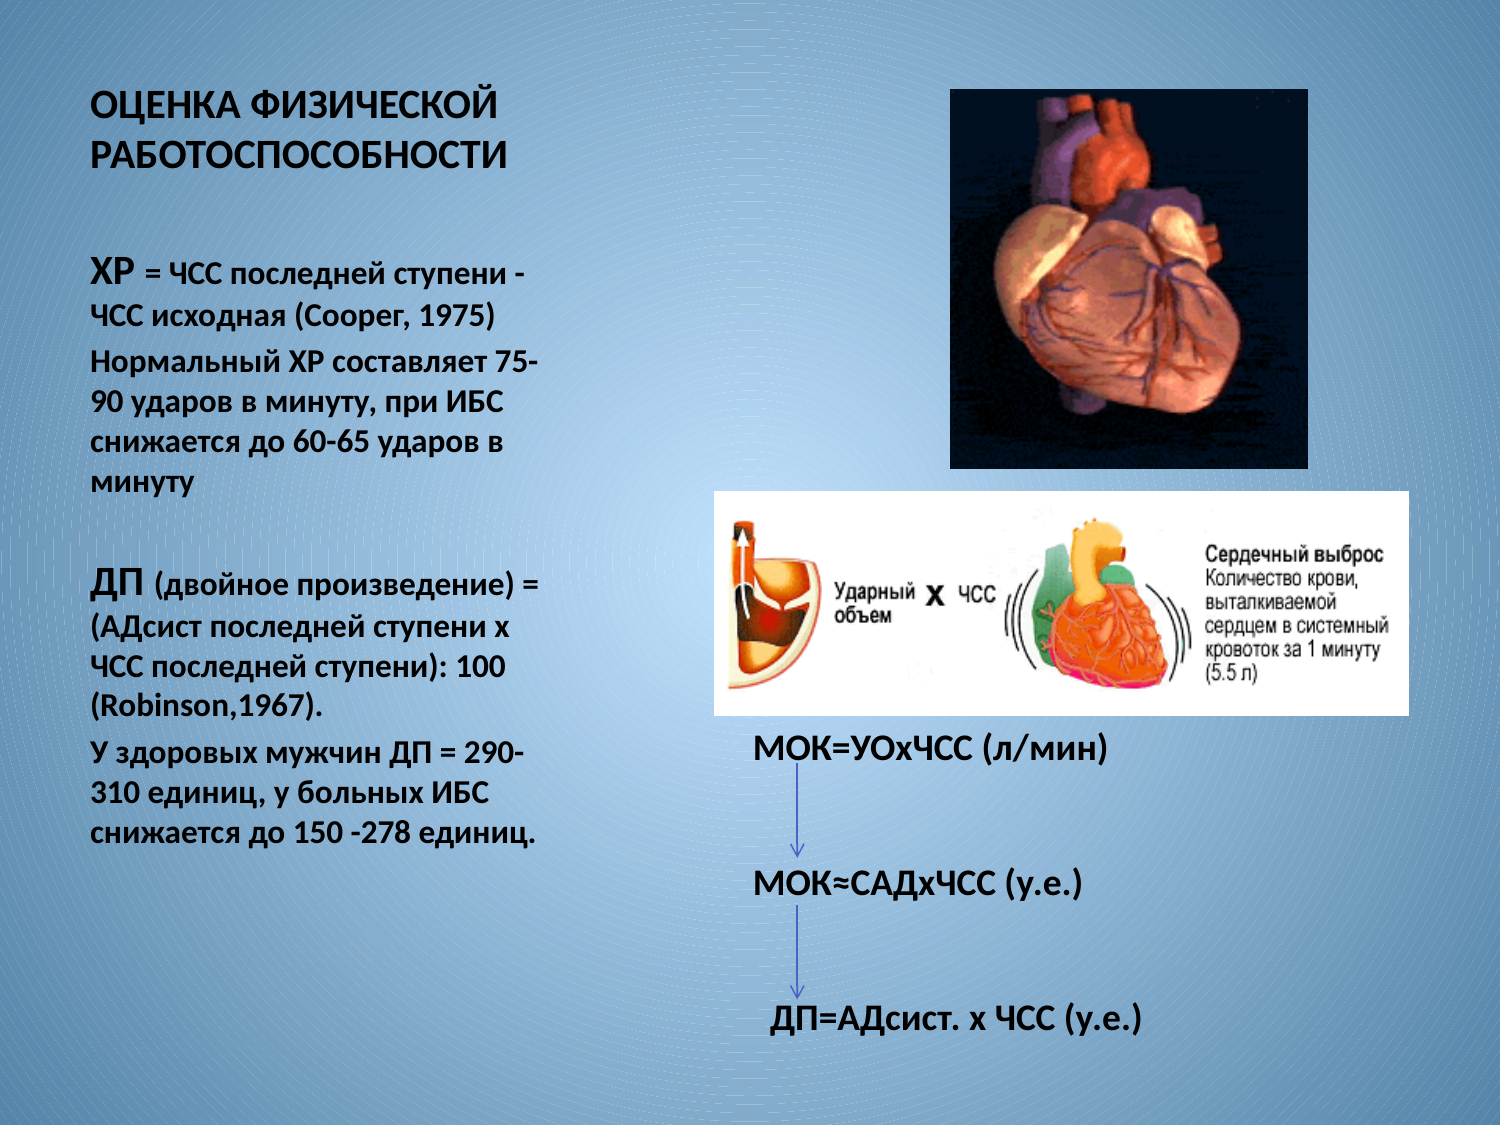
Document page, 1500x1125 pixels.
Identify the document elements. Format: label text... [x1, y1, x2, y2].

list ХР = ЧСС последней ступени - ЧСС исходная (Соорег, 1975) Нормальный ХР составляет 75-90 ударов в минуту, при ИБС снижается до 60-65 ударов в минуту ДП (двойное произведение) = (АДсист последней ступени х ЧСС последней ступени): 100 (Robinson,1967). У здоровых мужчин ДП = 290-310 единиц, у больных ИБС снижается до 150 -278 единиц. [75, 235, 569, 1005]
title ОЦЕНКА ФИЗИЧЕСКОЙ РАБОТОСПОСОБНОСТИ [75, 44, 569, 185]
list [950, 89, 1308, 469]
picture [714, 491, 1409, 717]
text_box МОК=УОхЧСС (л/мин) МОК≈САДхЧСС (у.е.) ДП=АДсист. х ЧСС (у.е.) [738, 715, 1447, 1091]
